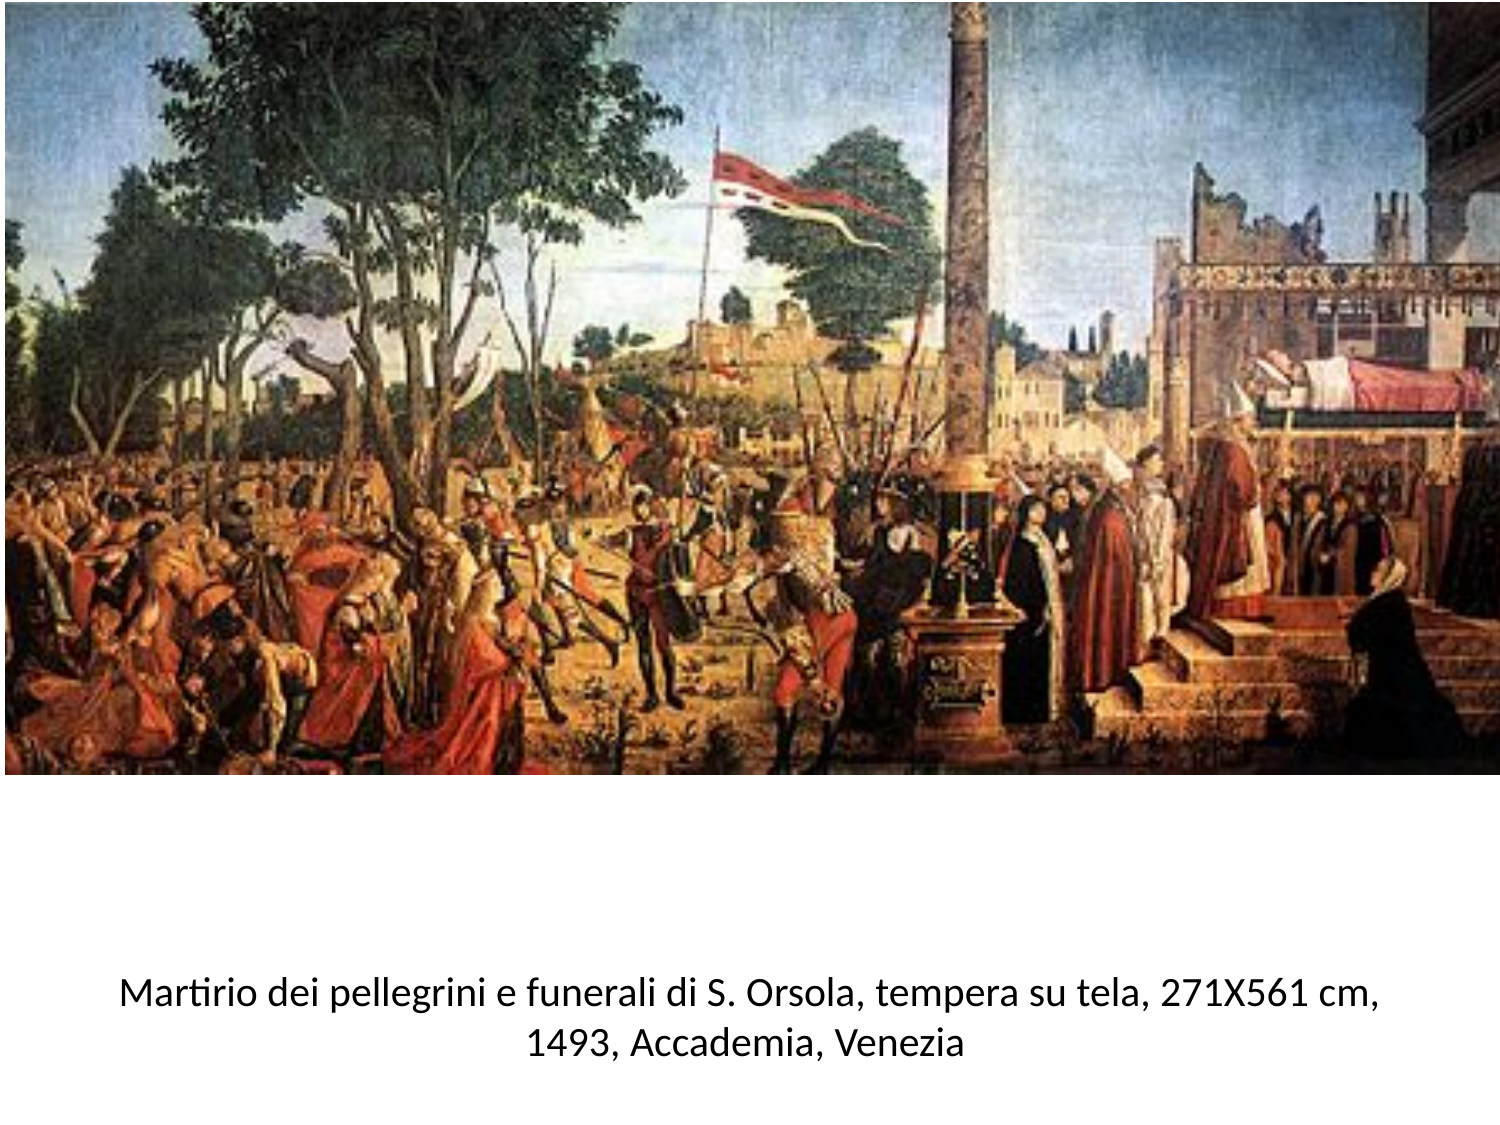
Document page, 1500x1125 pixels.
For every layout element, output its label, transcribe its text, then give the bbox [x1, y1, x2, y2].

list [5, 2, 1500, 776]
title Martirio dei pellegrini e funerali di S. Orsola, tempera su tela, 271X561 cm, 1493, Accademia, Venezia [75, 905, 1425, 1125]
